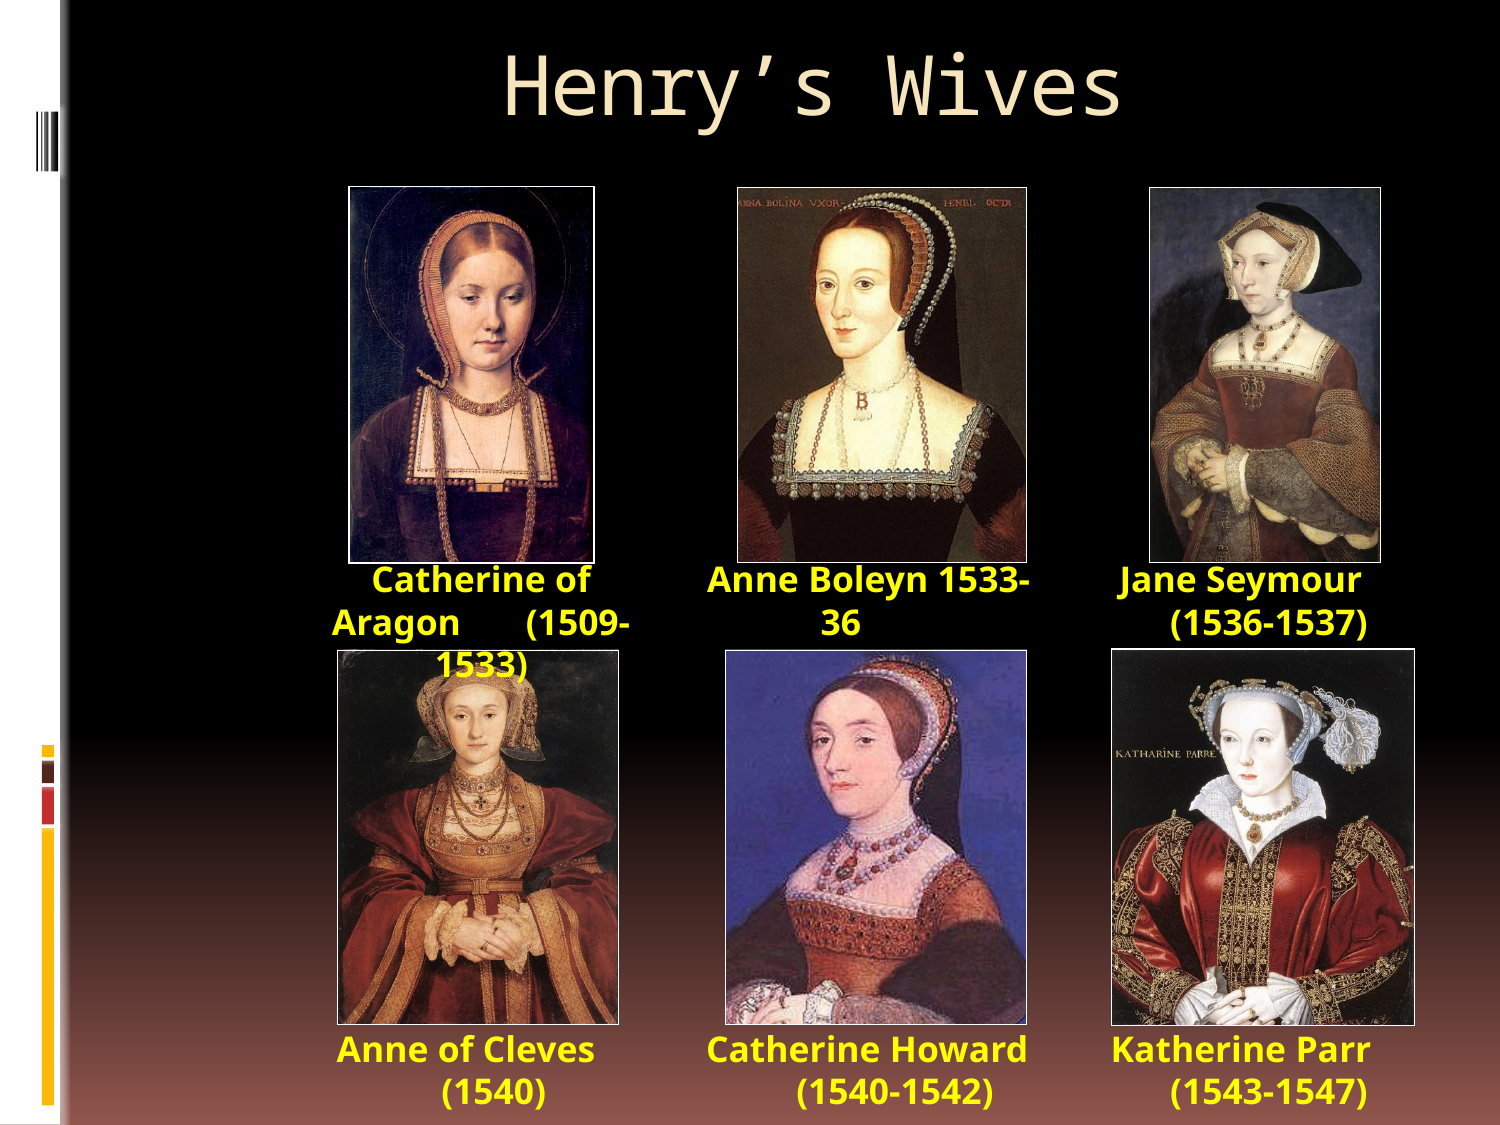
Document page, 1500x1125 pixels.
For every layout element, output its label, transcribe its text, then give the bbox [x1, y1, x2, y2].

title Henry’s Wives [487, 24, 1288, 163]
text_box Catherine of Aragon (1509-1533) [287, 549, 675, 693]
text_box Anne of Cleves (1540) [299, 1019, 687, 1120]
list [336, 649, 619, 1026]
picture [1111, 649, 1415, 1026]
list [1149, 186, 1382, 563]
text_box Katherine Parr (1543-1547) [1074, 1019, 1463, 1120]
text_box Jane Seymour (1536-1537) [1074, 549, 1463, 650]
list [724, 649, 1027, 1026]
text_box Anne Boleyn 1533-36 [674, 549, 1063, 650]
text_box Catherine Howard (1540-1542) [687, 1019, 1074, 1120]
picture [349, 186, 594, 563]
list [736, 186, 1027, 563]
